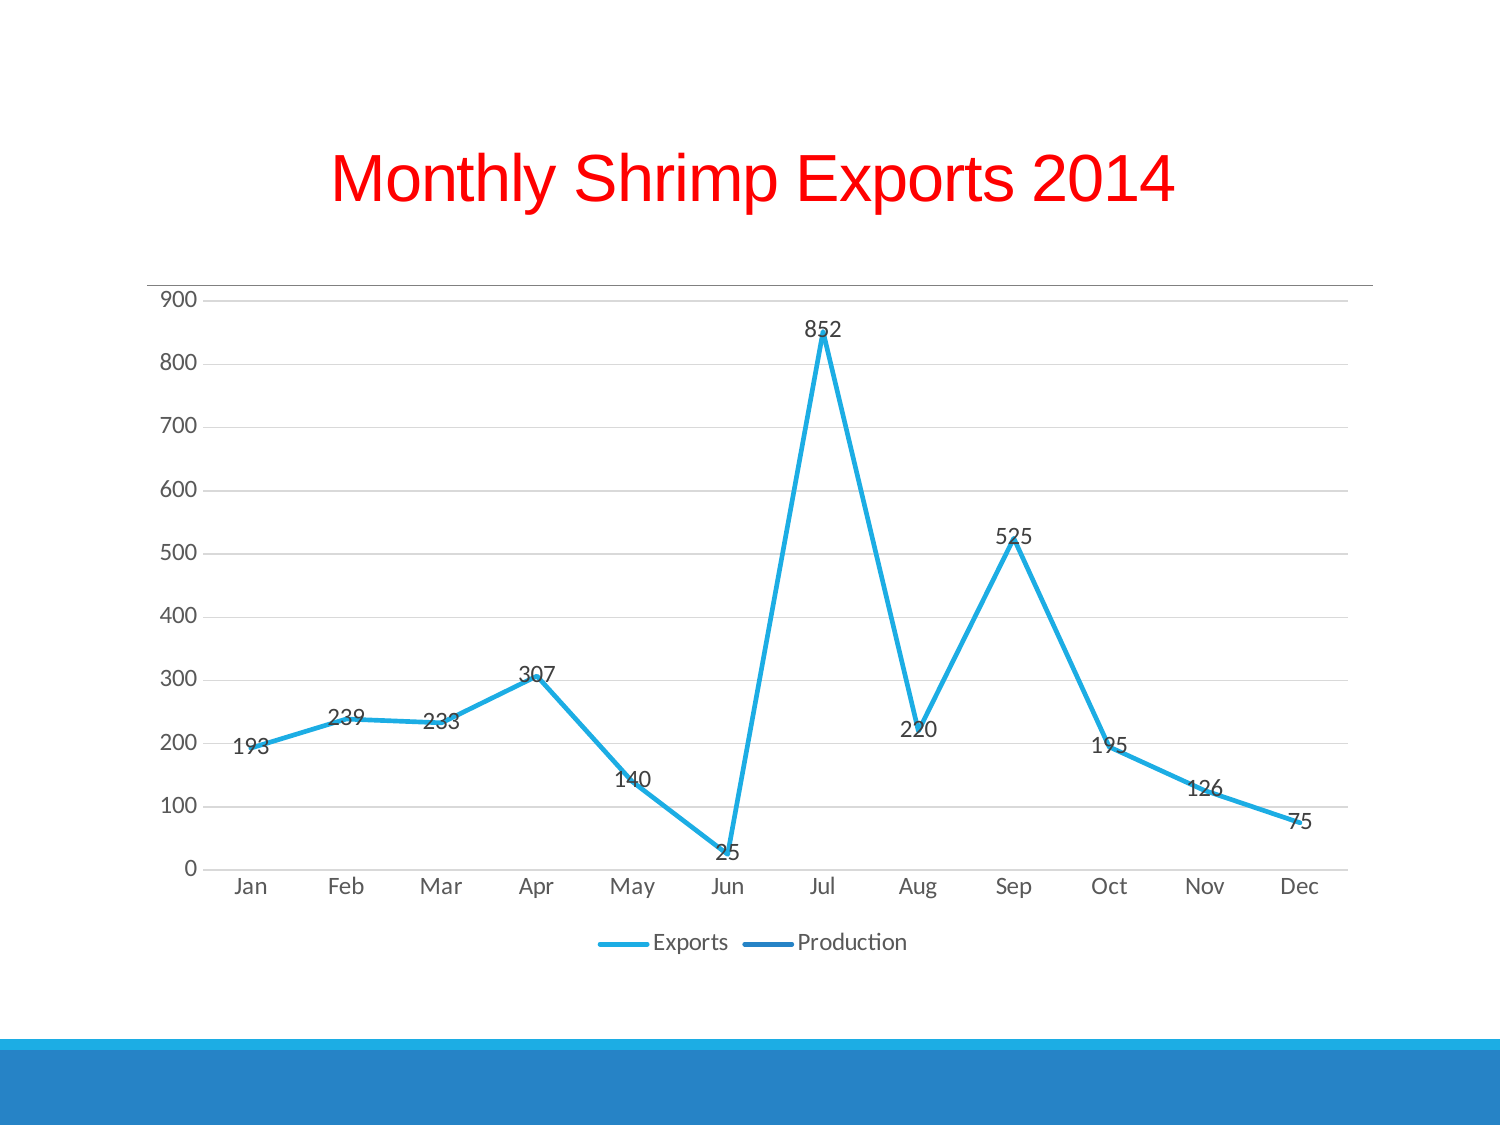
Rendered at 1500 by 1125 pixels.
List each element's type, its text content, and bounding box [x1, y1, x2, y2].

title Monthly Shrimp Exports 2014 [135, 47, 1373, 273]
chart [134, 274, 1373, 964]
